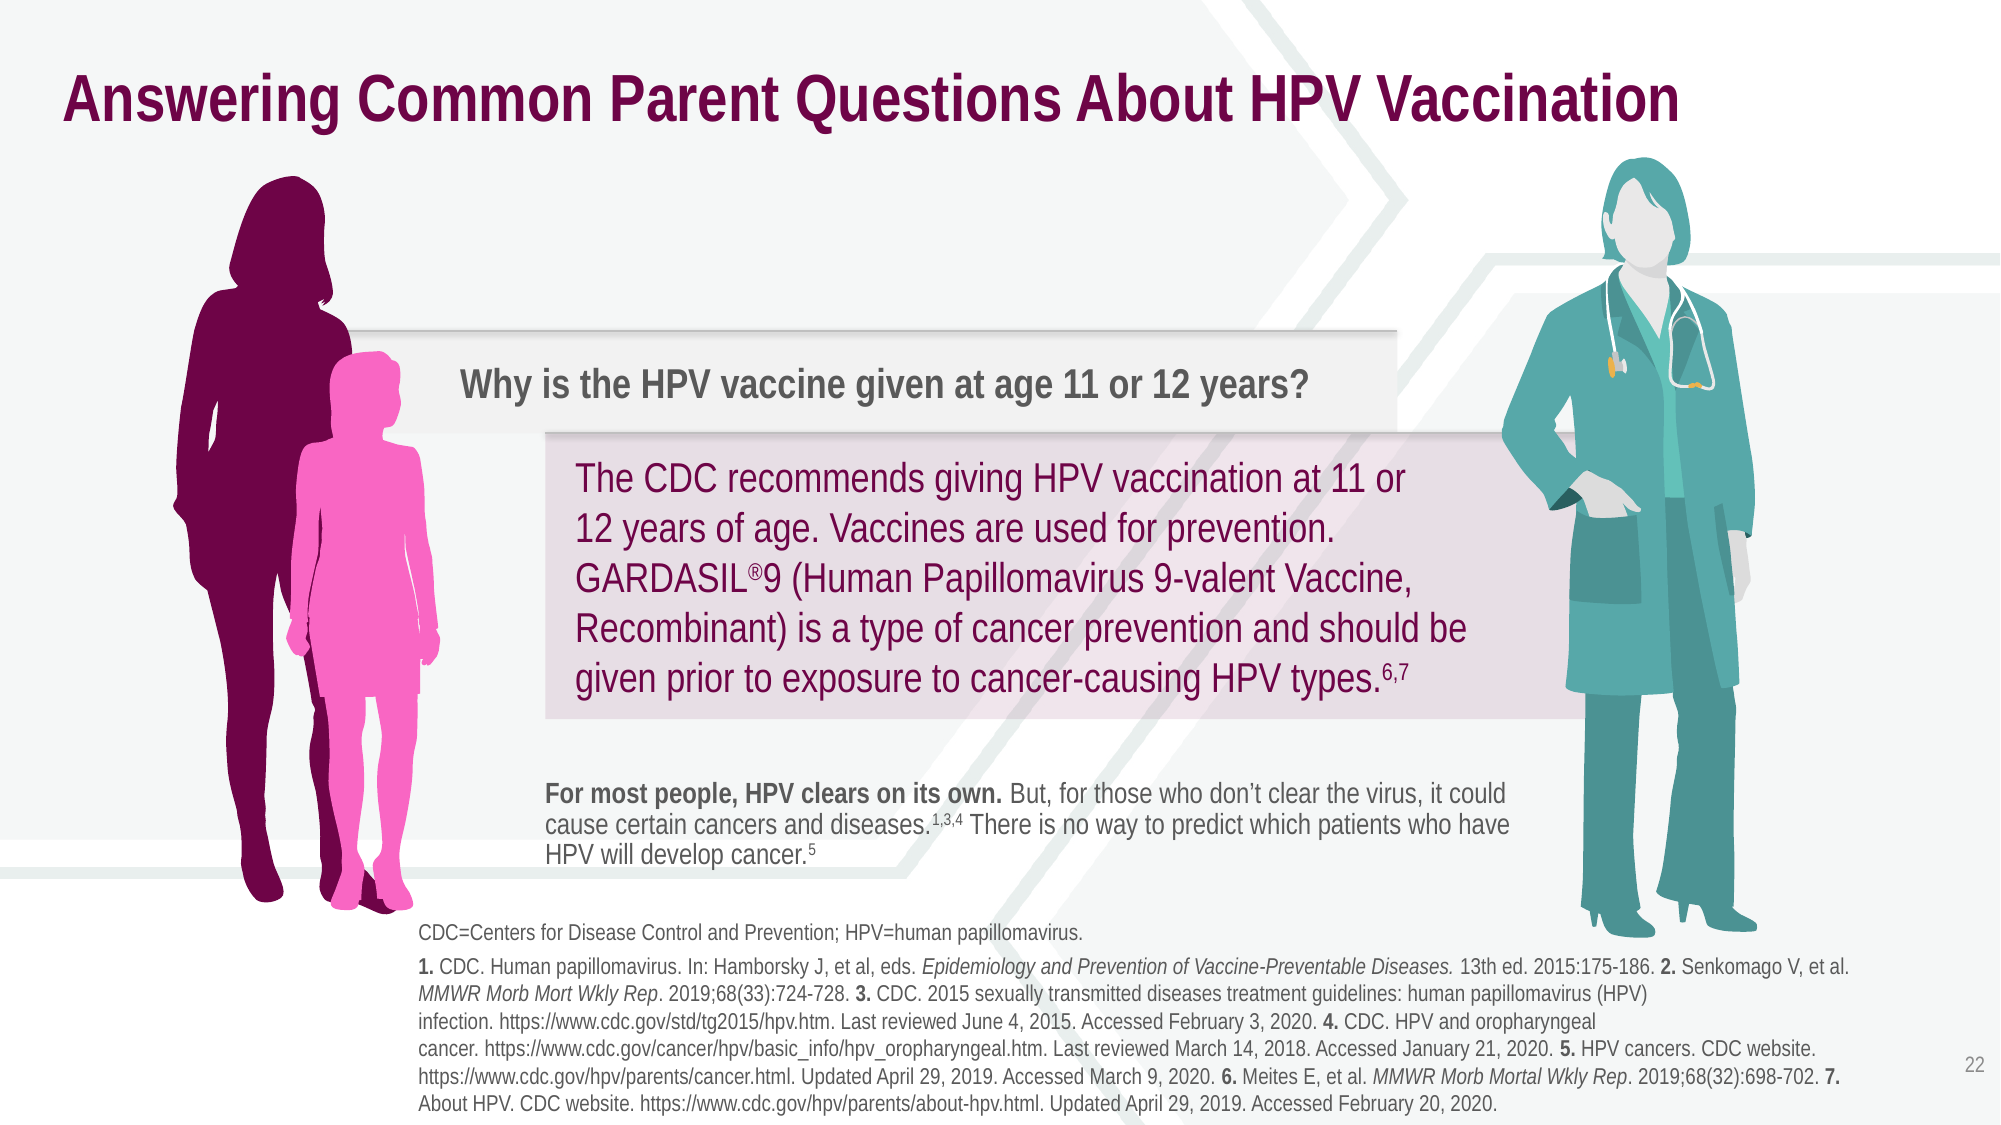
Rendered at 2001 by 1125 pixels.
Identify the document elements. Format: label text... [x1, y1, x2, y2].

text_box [544, 432, 1496, 720]
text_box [444, 330, 1398, 434]
picture [0, 0, 2001, 1125]
title Answering Common Parent Questions About HPV Vaccination [62, 45, 1938, 144]
text_box CDC=Centers for Disease Control and Prevention; HPV=human papillomavirus. 1. CDC. Human papillomavirus. In: Hamborsky J, et al, eds. Epidemiology and Prevention of Vaccine-Preventable Diseases. 13th ed. 2015:175-186. 2. Senkomago V, et al. MMWR Morb Mort Wkly Rep. 2019;68(33):724-728. 3. CDC. 2015 sexually transmitted diseases treatment guidelines: human papillomavirus (HPV) infection. https://www.cdc.gov/std/tg2015/hpv.htm. Last reviewed June 4, 2015. Accessed February 3, 2020. 4. CDC. HPV and oropharyngeal cancer. https://www.cdc.gov/cancer/hpv/basic_info/hpv_oropharyngeal.htm. Last reviewed March 14, 2018. Accessed January 21, 2020. 5. HPV cancers. CDC website. https://www.cdc.gov/hpv/parents/cancer.html. Updated April 29, 2019. Accessed March 9, 2020. 6. Meites E, et al. MMWR Morb Mortal Wkly Rep. 2019;68(32):698-702. 7. About HPV. CDC website. https://www.cdc.gov/hpv/parents/about-hpv.html. Updated April 29, 2019. Accessed February 20, 2020. [403, 910, 1900, 1051]
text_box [171, 172, 441, 918]
text_box For most people, HPV clears on its own. But, for those who don’t clear the virus, it could cause certain cancers and diseases.1,3,4 There is no way to predict which patients who have HPV will develop cancer.5 [530, 772, 1496, 878]
slide_number 22 [1923, 1042, 2000, 1103]
